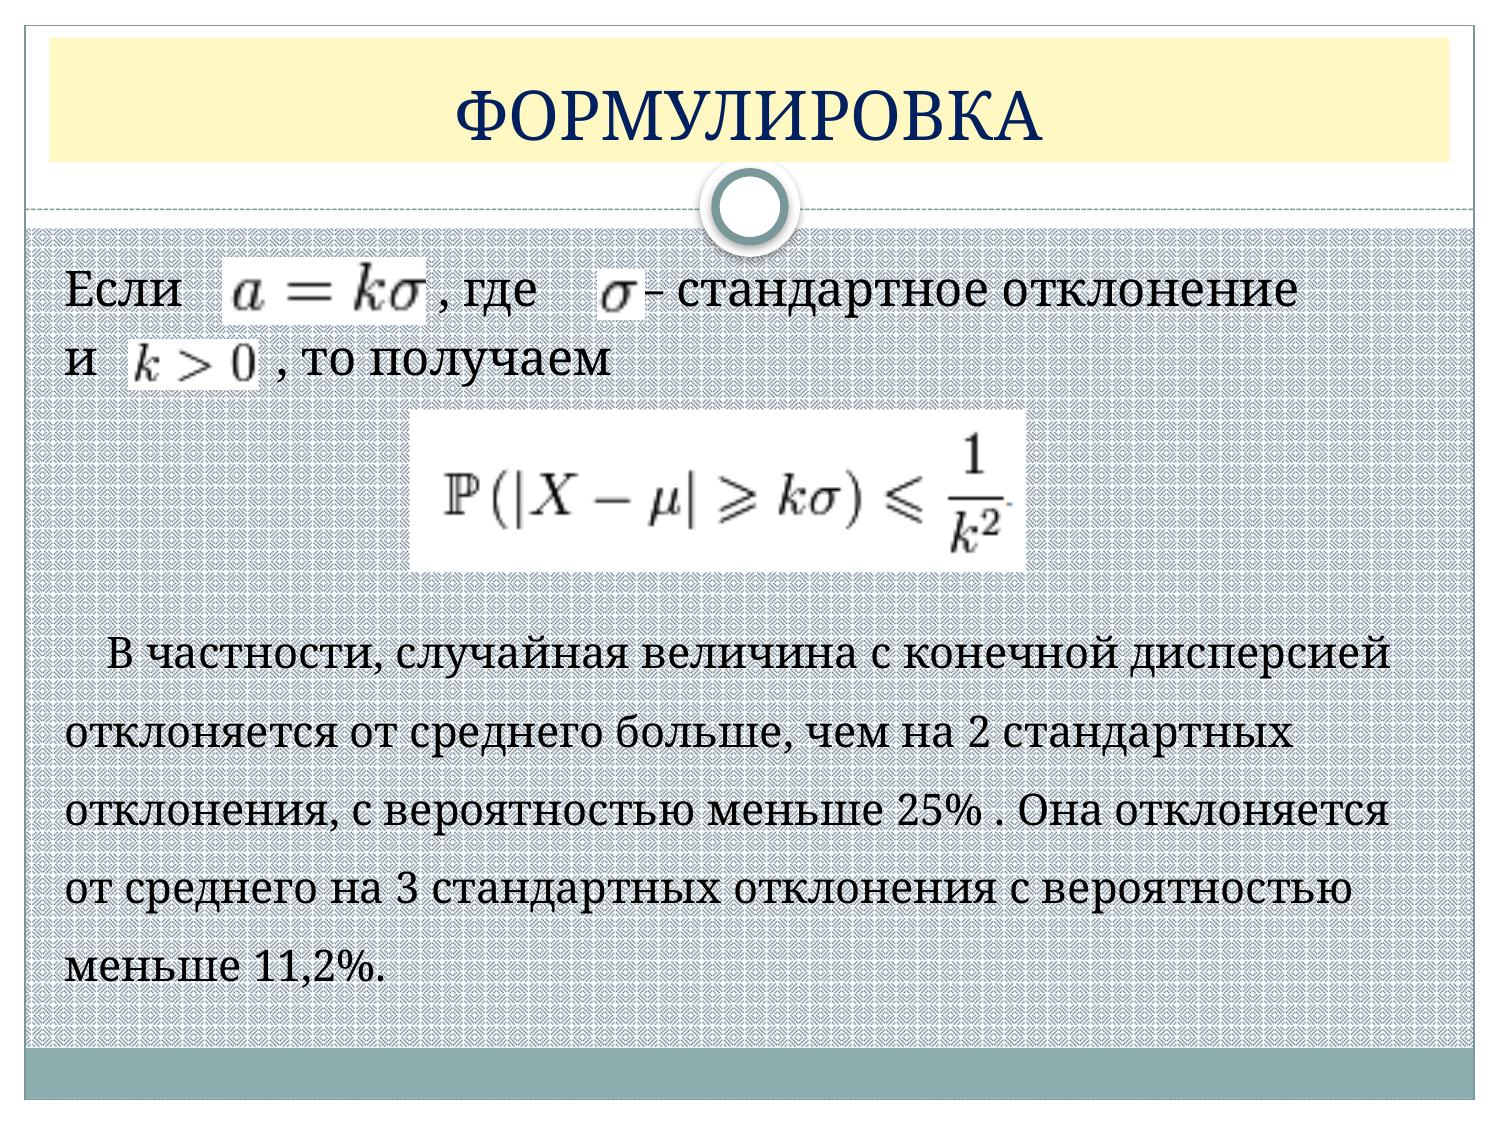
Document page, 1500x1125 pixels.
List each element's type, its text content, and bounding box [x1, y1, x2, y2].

list Если , где — стандартное отклонение и , то получаем В частности, случайная величина с конечной дисперсией отклоняется от среднего больше, чем на 2 стандартных отклонения, с вероятностью меньше 25% . Она отклоняется от среднего на 3 стандартных отклонения с вероятностью меньше 11,2%. [49, 250, 1445, 1001]
picture [409, 409, 1025, 571]
title ФОРМУЛИРОВКА [49, 37, 1450, 162]
picture [222, 257, 426, 325]
picture [597, 269, 645, 320]
picture [128, 339, 259, 391]
picture [26, 229, 1473, 1047]
